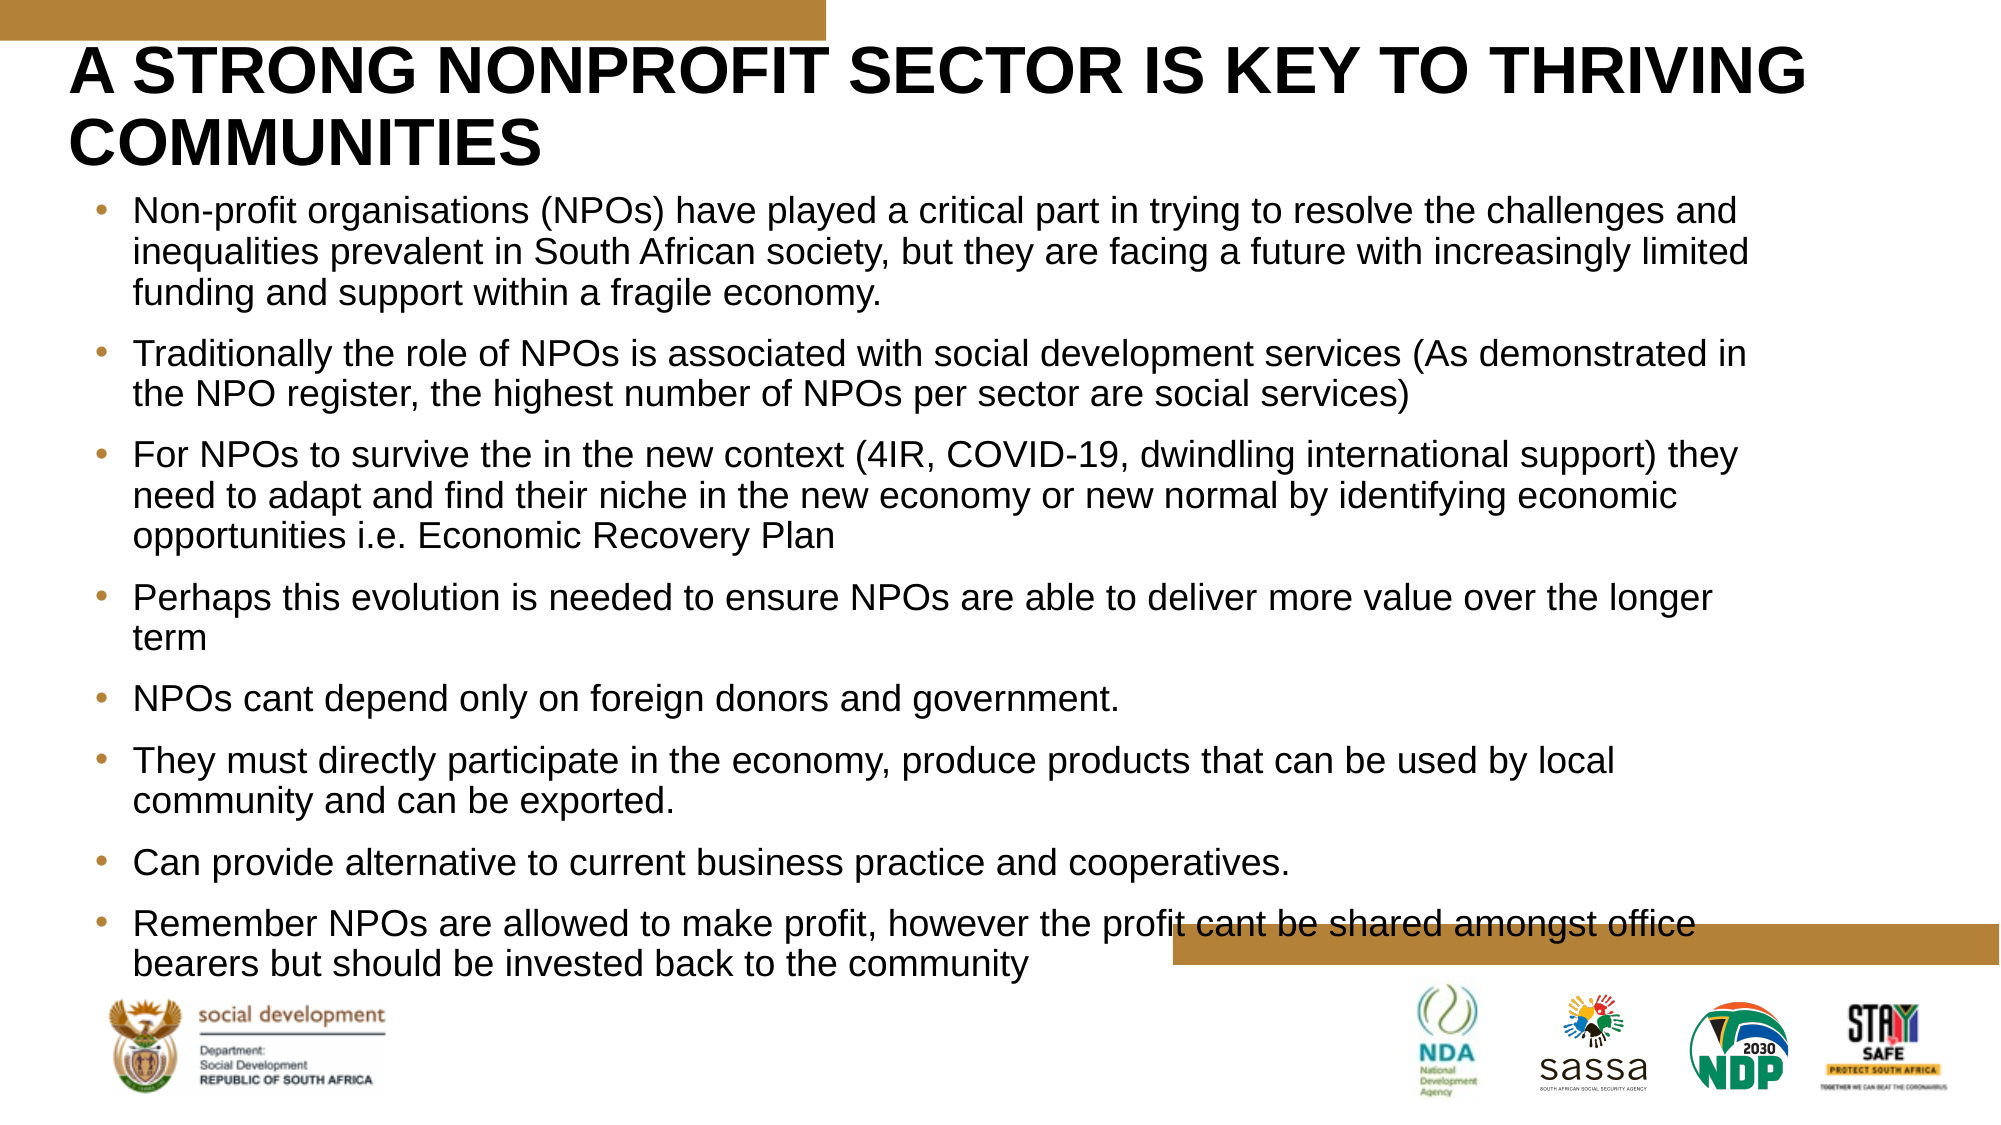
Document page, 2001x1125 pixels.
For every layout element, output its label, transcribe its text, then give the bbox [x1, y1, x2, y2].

picture [1802, 989, 1962, 1108]
picture [1405, 989, 1490, 1105]
list Non-profit organisations (NPOs) have played a critical part in trying to resolve the challenges and inequalities prevalent in South African society, but they are facing a future with increasingly limited funding and support within a fragile economy. Traditionally the role of NPOs is associated with social development services (As demonstrated in the NPO register, the highest number of NPOs per sector are social services) For NPOs to survive the in the new context (4IR, COVID-19, dwindling international support) they need to adapt and find their niche in the new economy or new normal by identifying economic opportunities i.e. Economic Recovery Plan Perhaps this evolution is needed to ensure NPOs are able to deliver more value over the longer term NPOs cant depend only on foreign donors and government. They must directly participate in the economy, produce products that can be used by local community and can be exported. Can provide alternative to current business practice and cooperatives. Remember NPOs are allowed to make profit, however the profit cant be shared amongst office bearers but should be invested back to the community [80, 184, 1806, 989]
title A STRONG NONPROFIT SECTOR IS KEY TO THRIVING COMMUNITIES [53, 38, 1984, 177]
picture [104, 989, 392, 1125]
